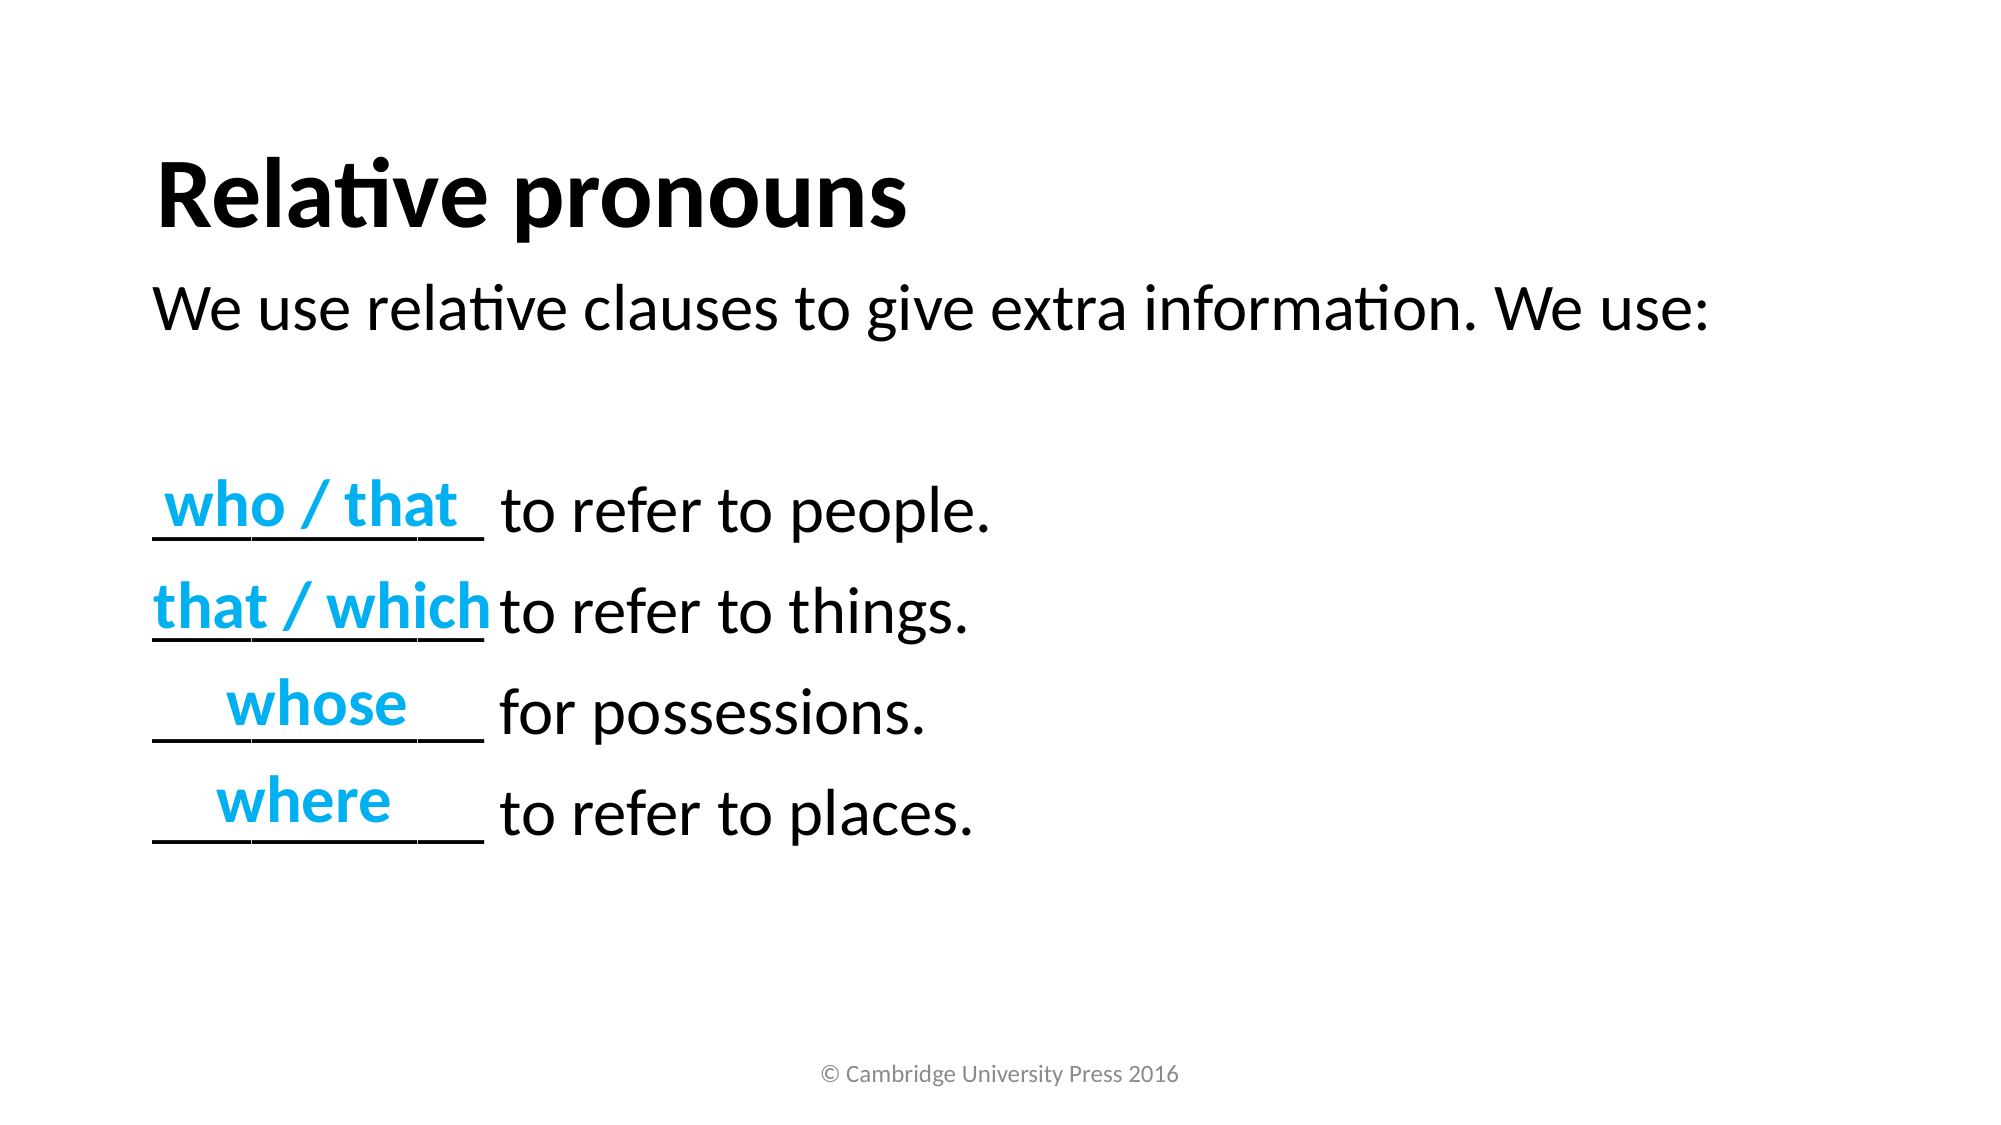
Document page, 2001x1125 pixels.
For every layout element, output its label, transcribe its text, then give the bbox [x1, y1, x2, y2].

footer © Cambridge University Press 2016 [662, 1042, 1338, 1103]
text_box Relative pronouns [141, 120, 998, 255]
text_box that / which [139, 554, 546, 649]
text_box where [201, 748, 496, 844]
text_box who / that [149, 452, 480, 548]
list We use relative clauses to give extra information. We use: __________ to refer to people. __________ to refer to things. __________ for possessions. __________ to refer to places. [137, 256, 1863, 951]
text_box whose [211, 651, 506, 747]
